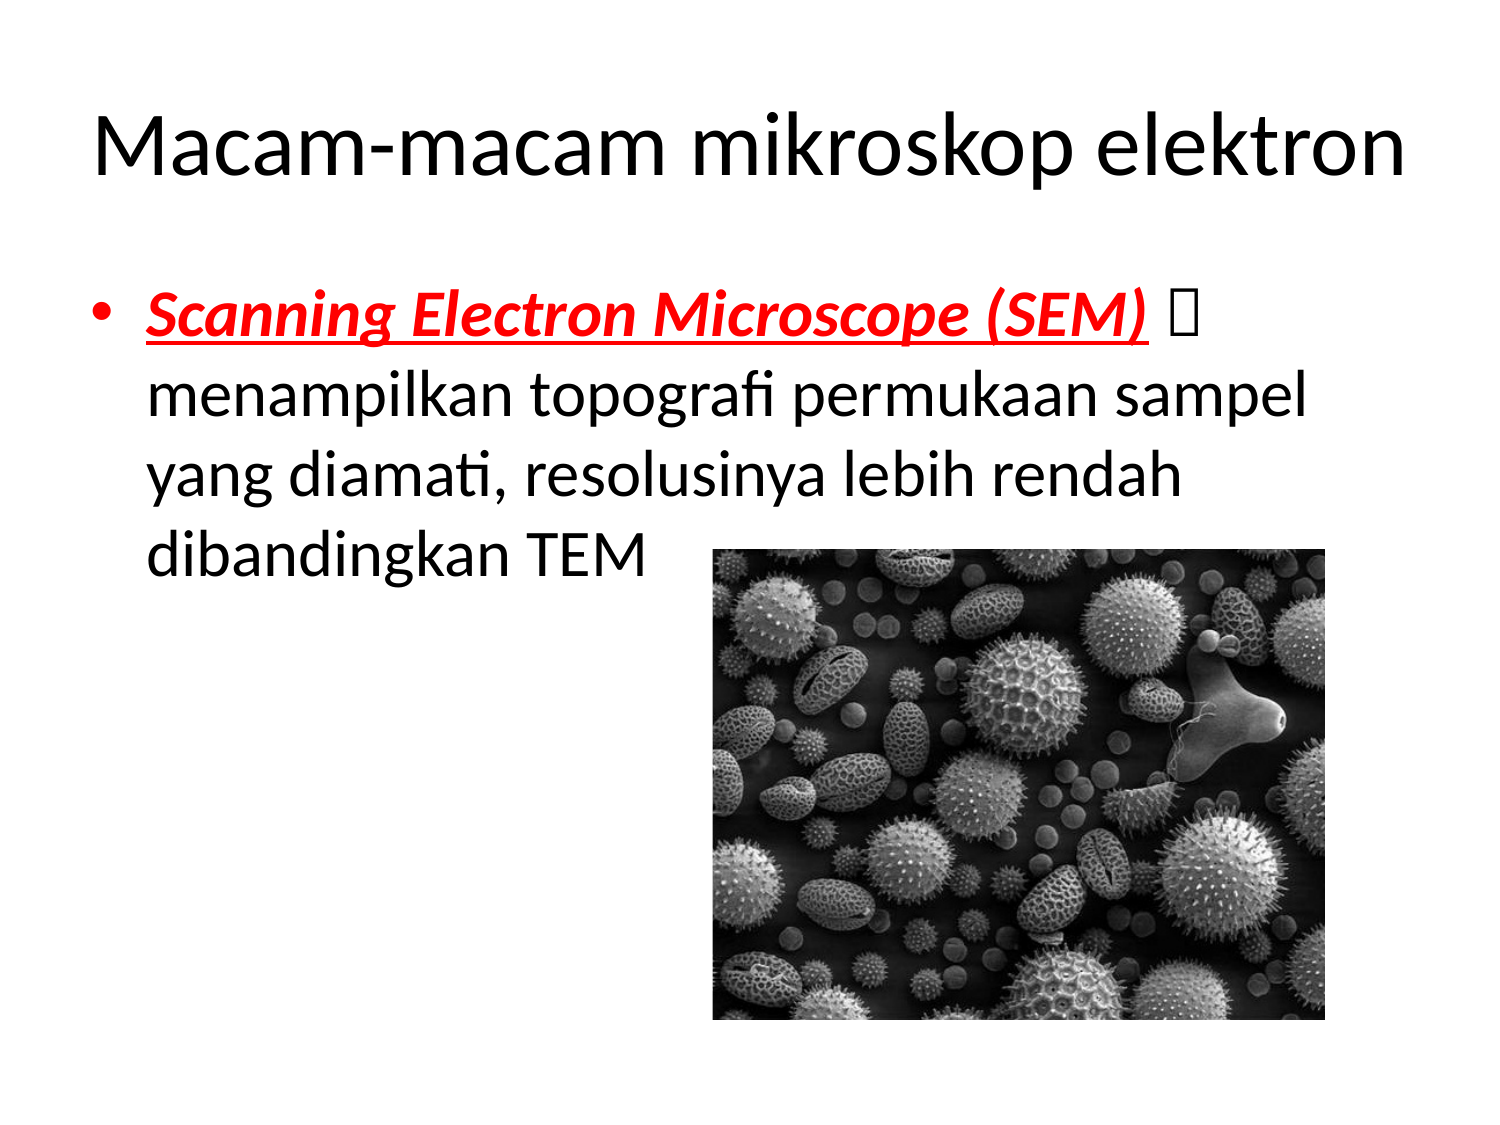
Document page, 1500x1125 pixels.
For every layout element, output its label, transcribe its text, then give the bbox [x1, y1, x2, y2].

title Macam-macam mikroskop elektron [75, 45, 1425, 233]
picture [712, 549, 1326, 1020]
list Scanning Electron Microscope (SEM)  menampilkan topografi permukaan sampel yang diamati, resolusinya lebih rendah dibandingkan TEM [75, 262, 1425, 1005]
